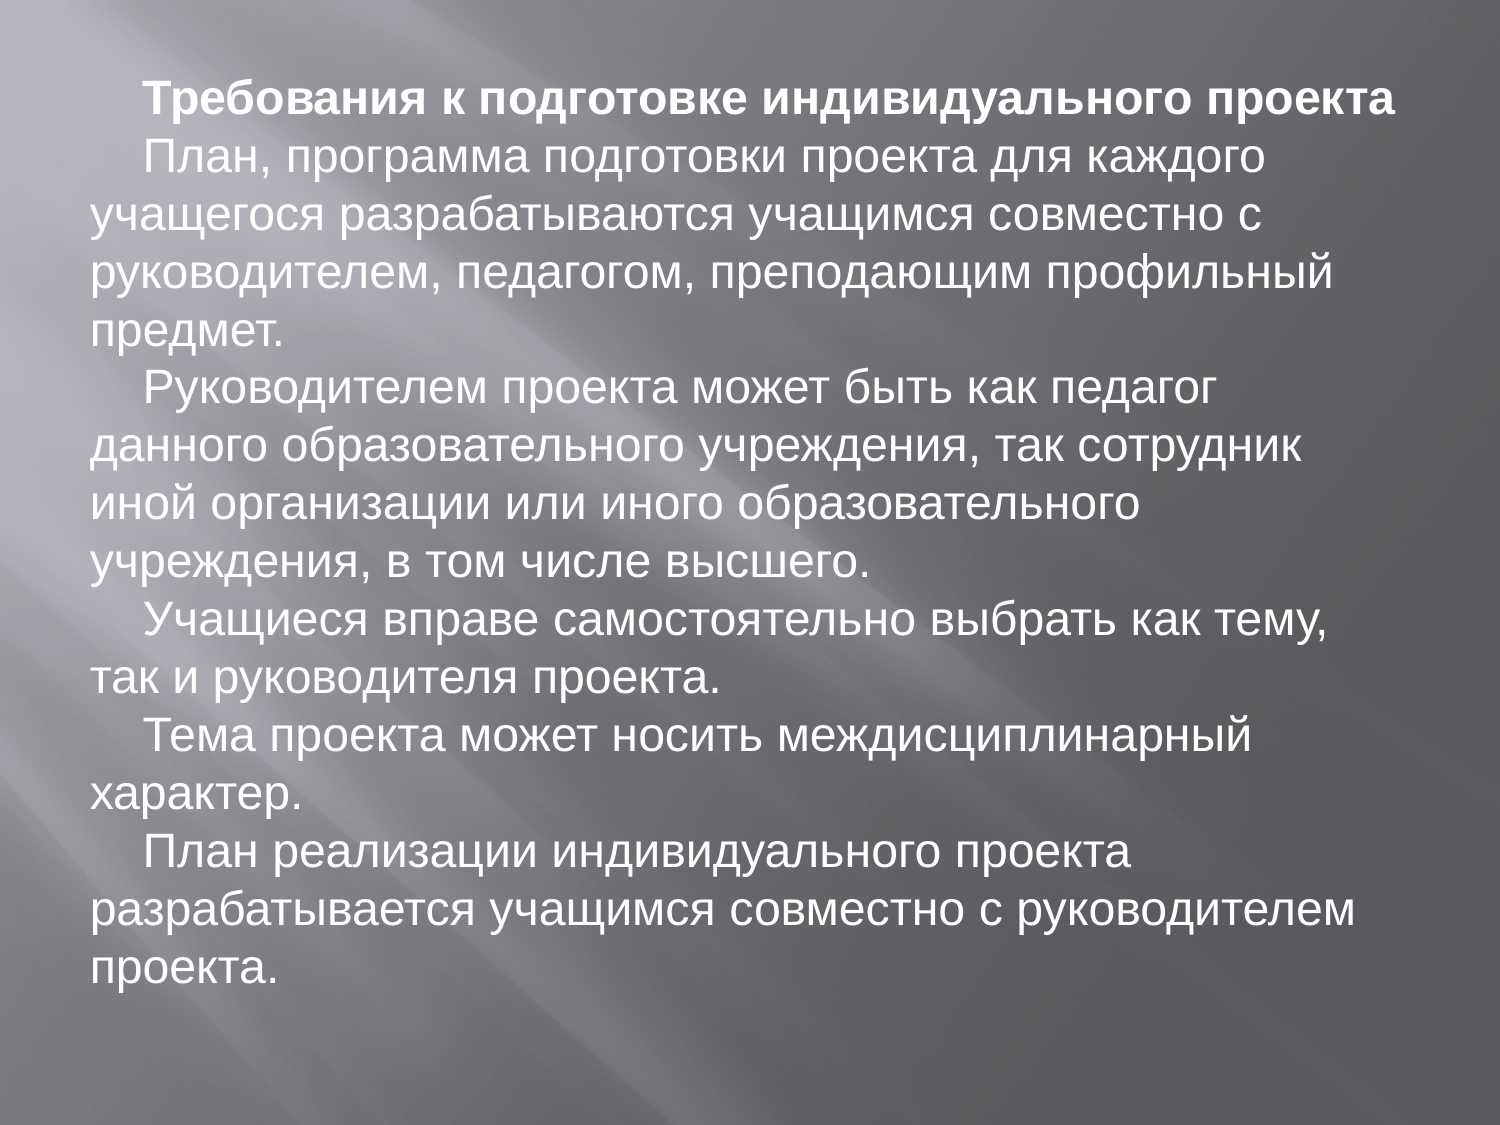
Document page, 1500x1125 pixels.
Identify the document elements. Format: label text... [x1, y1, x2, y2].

list Требования к подготовке индивидуального проекта План, программа подготовки проекта для каждого учащегося разрабатываются учащимся совместно с руководителем, педагогом, преподающим профильный предмет. Руководителем проекта может быть как педагог данного образовательного учреждения, так сотрудник иной организации или иного образовательного учреждения, в том числе высшего. Учащиеся вправе самостоятельно выбрать как тему, так и руководителя проекта. Тема проекта может носить междисциплинарный характер. План реализации индивидуального проекта разрабатывается учащимся совместно с руководителем проекта. [75, 58, 1425, 1035]
